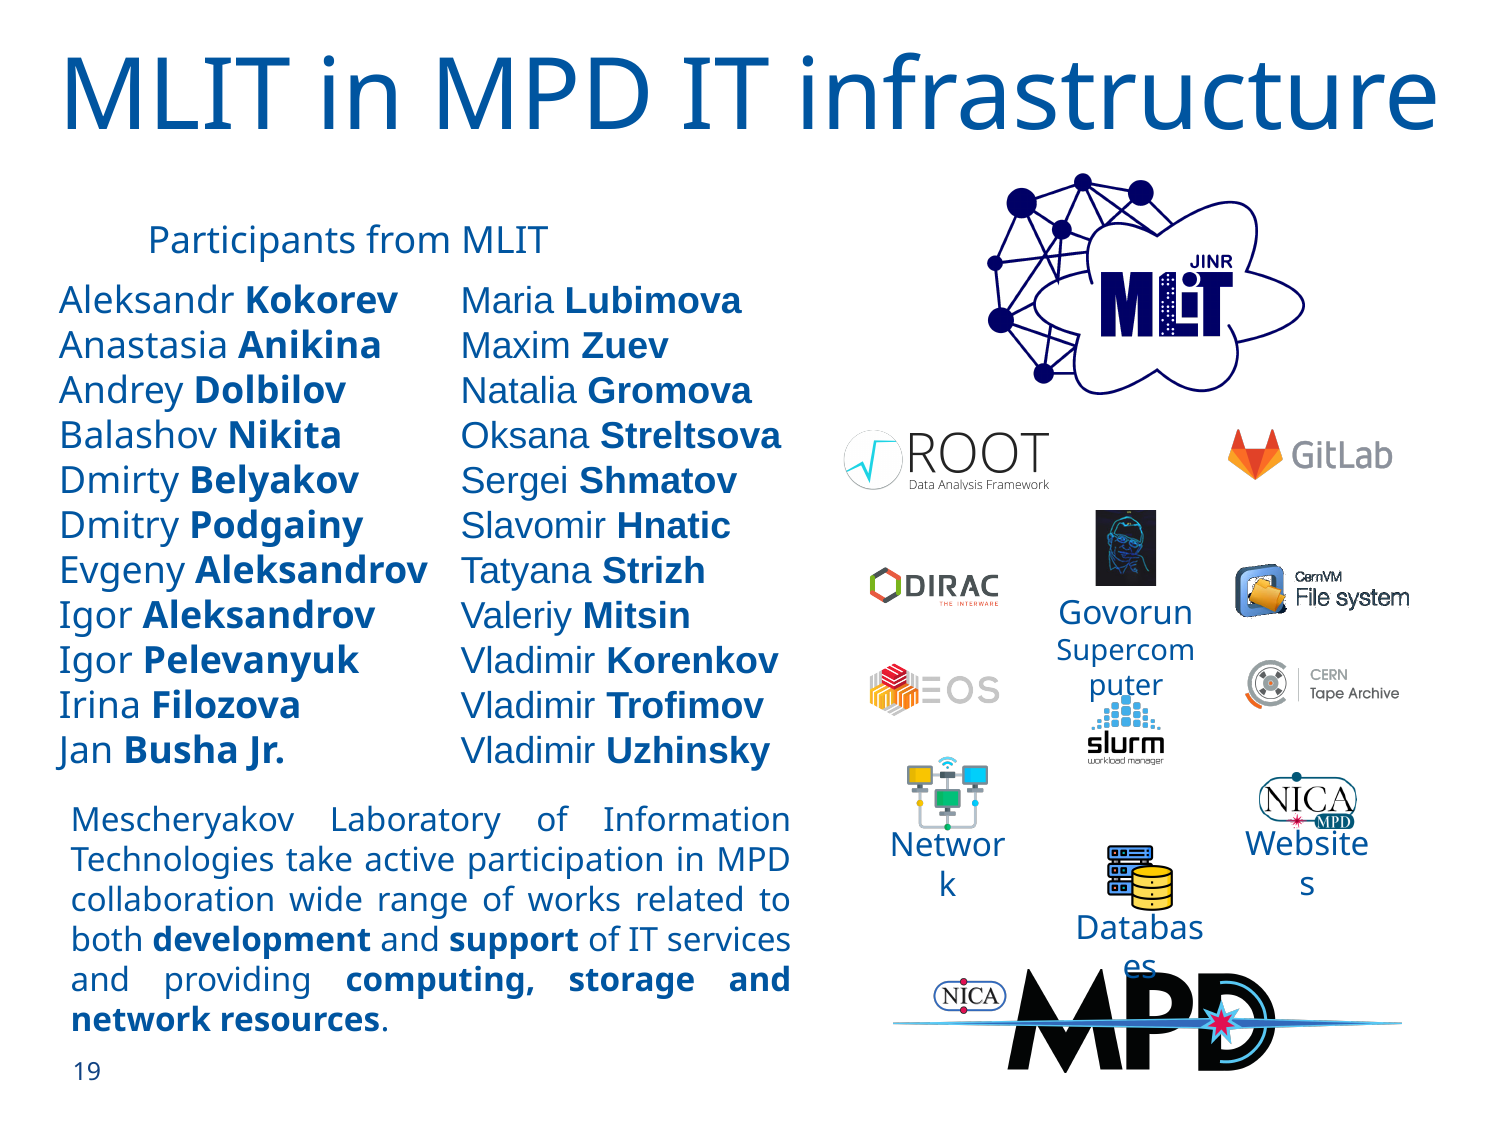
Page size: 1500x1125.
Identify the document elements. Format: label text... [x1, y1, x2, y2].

title MLIT in MPD IT infrastructure [0, 2, 1500, 177]
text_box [867, 753, 1029, 872]
text_box Databases [1059, 898, 1221, 959]
text_box Maria Lubimova Maxim Zuev Natalia Gromova Oksana Streltsova Sergei Shmatov Slavomir Hnatic Tatyana Strizh Valeriy Mitsin Vladimir Korenkov Vladimir Trofimov Vladimir Uzhinsky [445, 268, 838, 779]
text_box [1216, 772, 1399, 871]
picture [862, 658, 1007, 723]
picture [1105, 843, 1175, 913]
text_box Aleksandr Kokorev Anastasia Anikina Andrey Dolbilov Balashov Nikita Dmirty Belyakov Dmitry Podgainy Evgeny Aleksandrov Igor Aleksandrov Igor Pelevanyuk Irina Filozova Jan Busha Jr. [44, 268, 445, 779]
picture [987, 173, 1305, 395]
picture [1095, 510, 1157, 586]
picture [1233, 559, 1414, 620]
picture [843, 430, 1052, 490]
picture [1088, 695, 1164, 765]
picture [843, 525, 1026, 648]
slide_number 19 [33, 1042, 117, 1103]
picture [1245, 660, 1399, 710]
picture [1207, 408, 1413, 500]
picture [893, 968, 1402, 1073]
text_box Mescheryakov Laboratory of Information Technologies take active participation in MPD collaboration wide range of works related to both development and support of IT services and providing computing, storage and network resources. [55, 791, 807, 1046]
text_box Participants from MLIT [132, 208, 884, 268]
text_box Govorun Supercomputer [1034, 583, 1217, 709]
